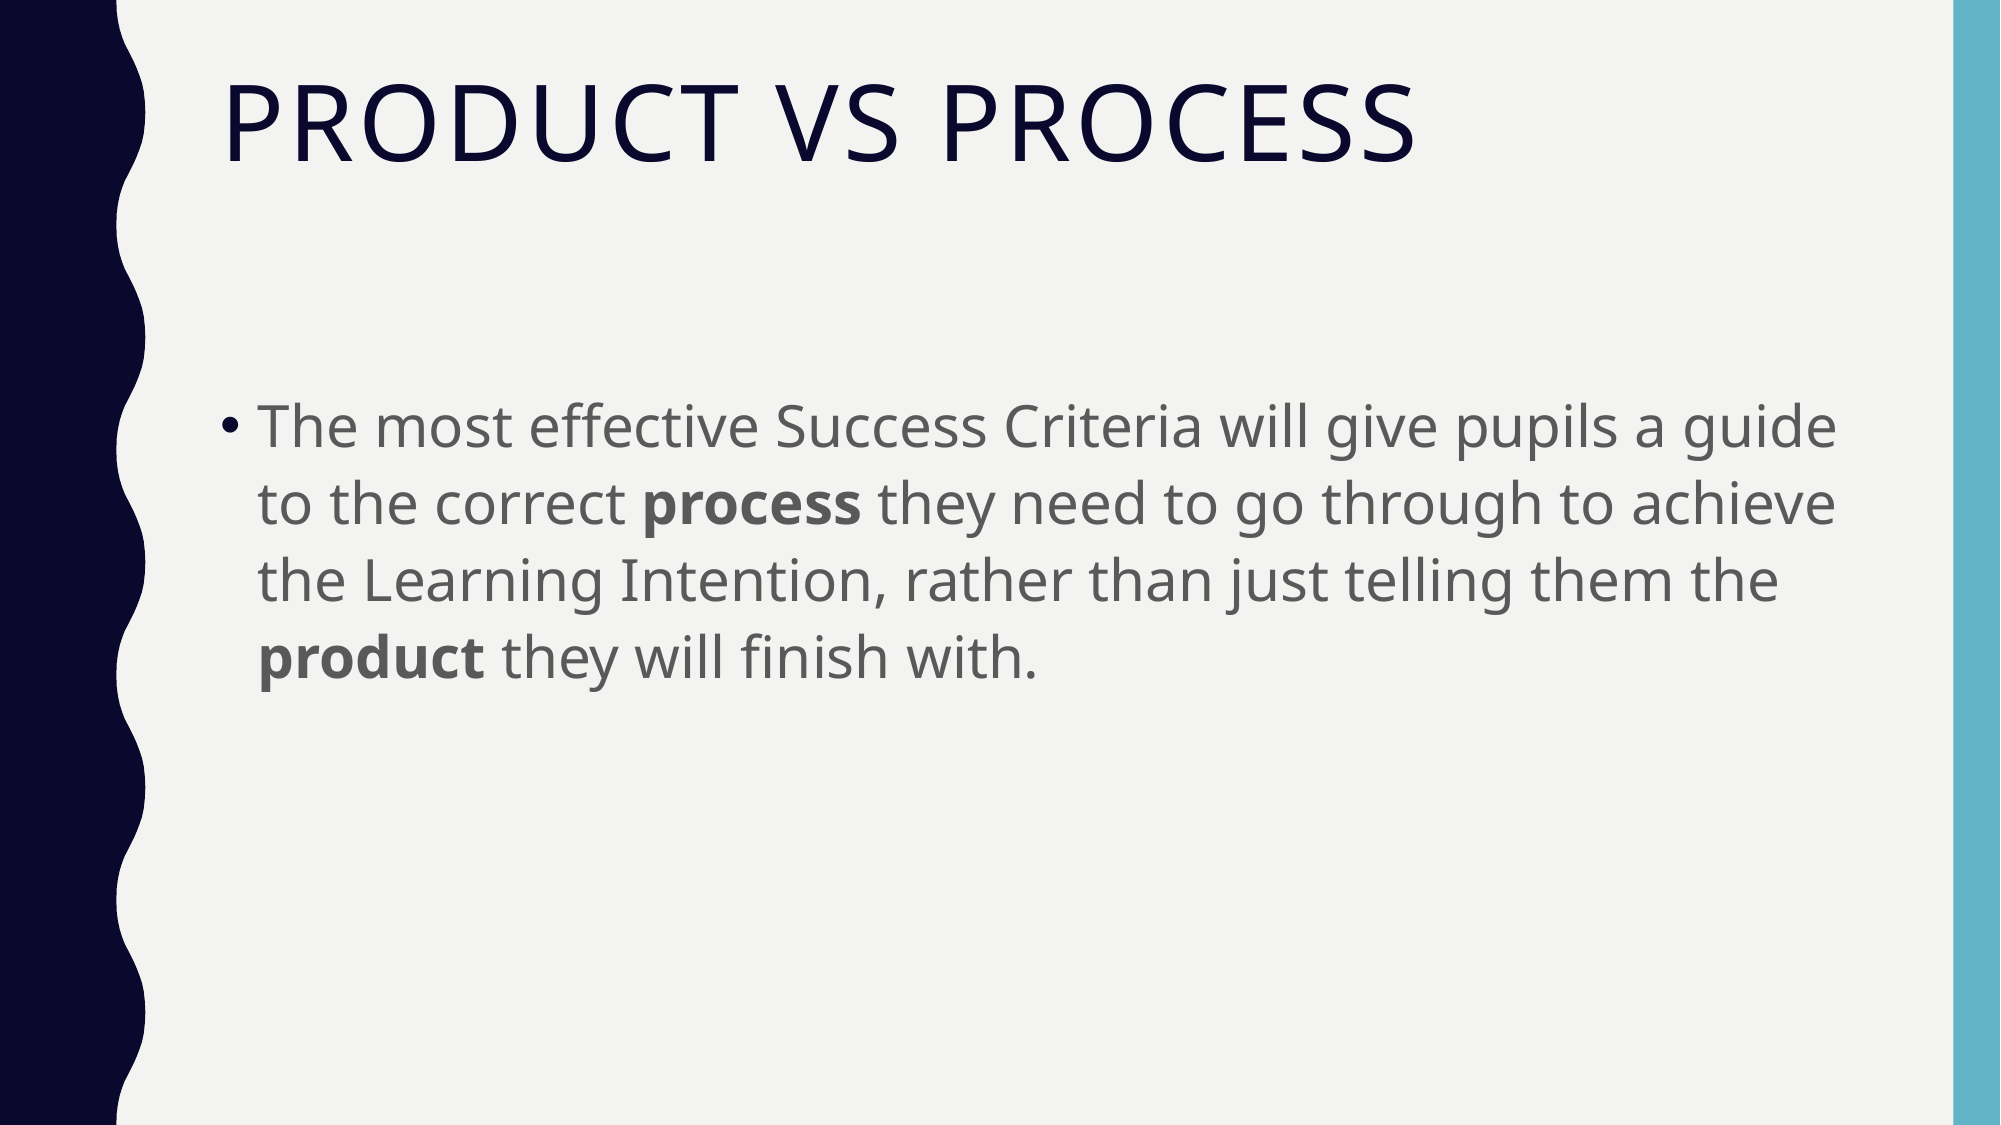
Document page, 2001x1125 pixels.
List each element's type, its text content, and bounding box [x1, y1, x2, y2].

title Product vs Process [205, 62, 1875, 308]
list The most effective Success Criteria will give pupils a guide to the correct process they need to go through to achieve the Learning Intention, rather than just telling them the product they will finish with. [205, 375, 1875, 965]
